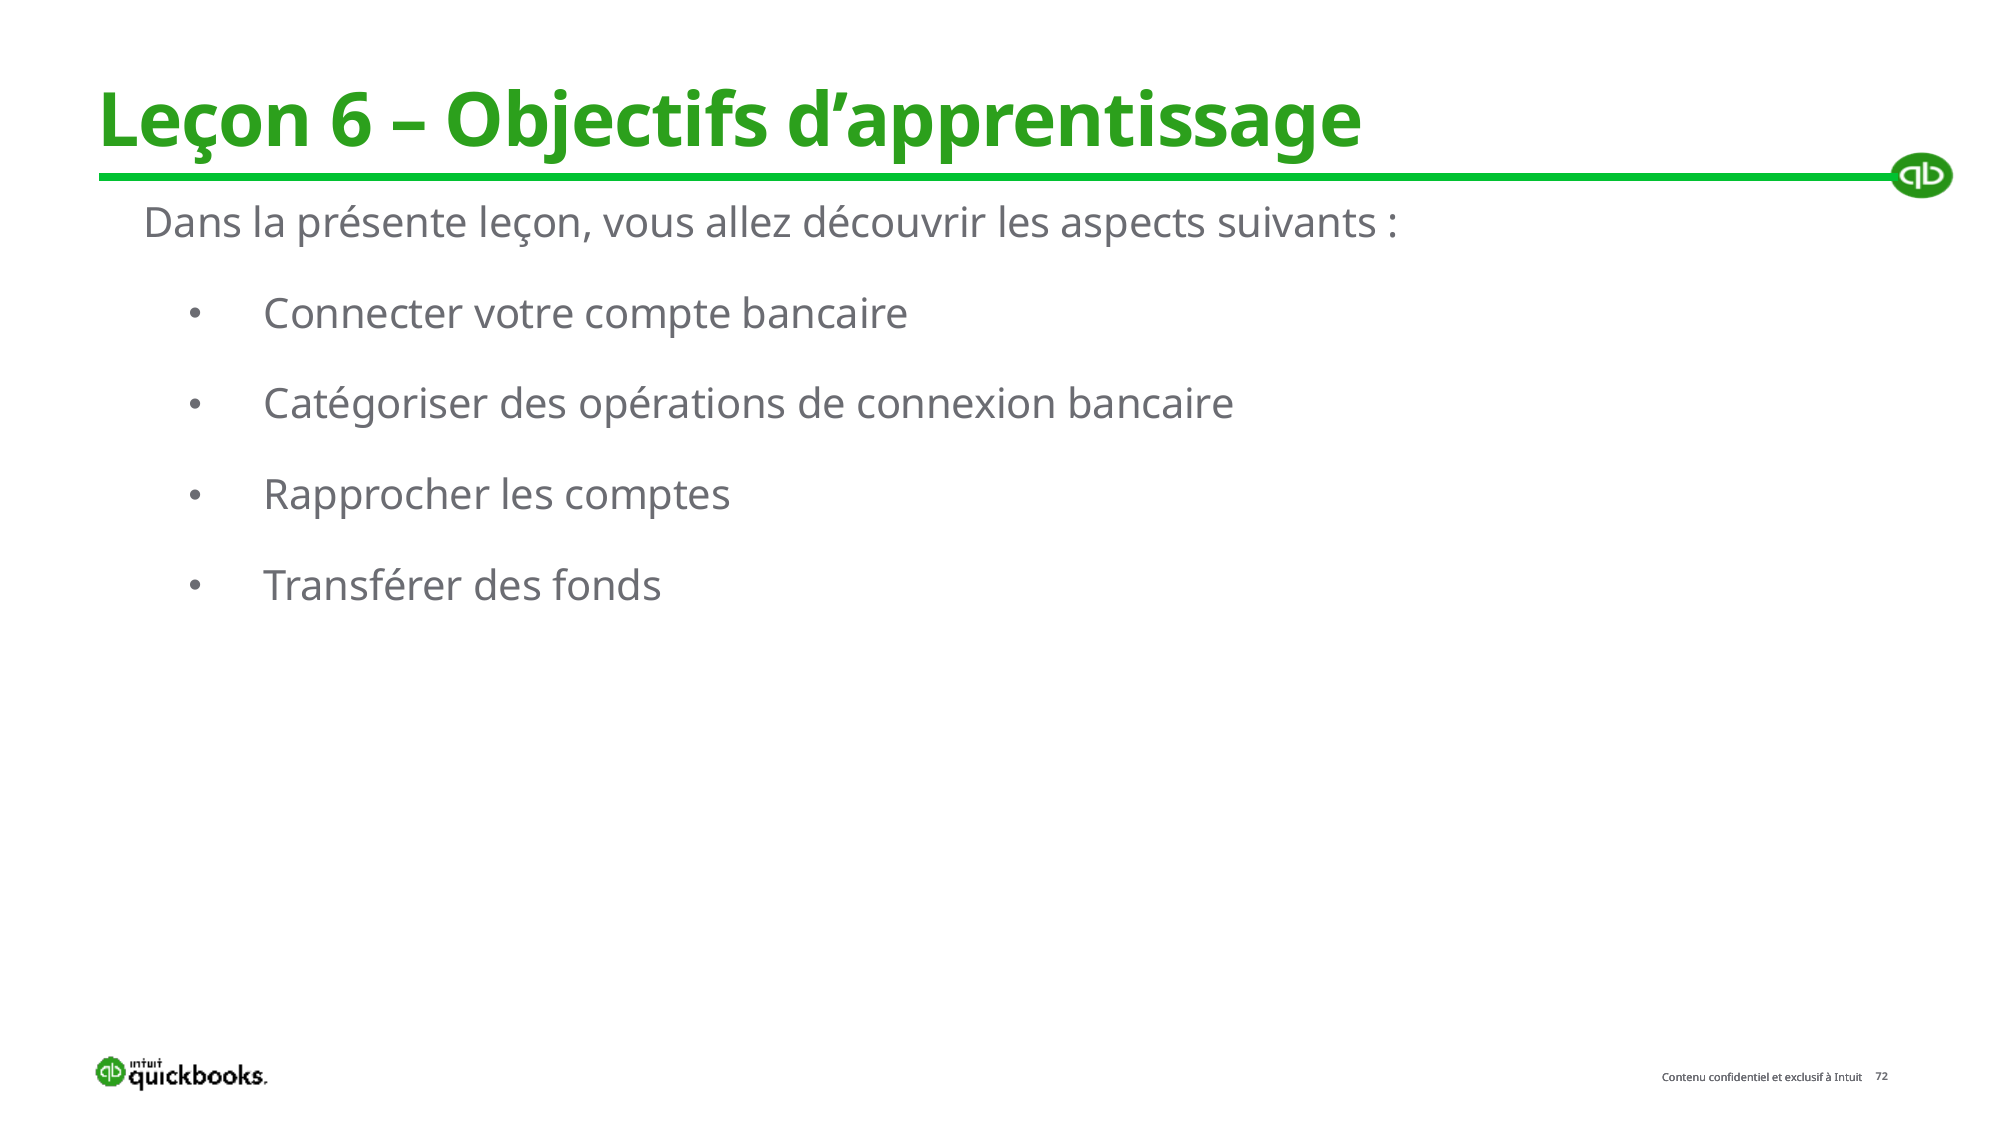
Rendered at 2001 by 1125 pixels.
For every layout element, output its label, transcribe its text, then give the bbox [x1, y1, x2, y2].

list Dans la présente leçon, vous allez découvrir les aspects suivants : Connecter votre compte bancaire Catégoriser des opérations de connexion bancaire Rapprocher les comptes Transférer des fonds [82, 191, 1807, 1047]
title Leçon 6 – Objectifs d’apprentissage [82, 76, 1901, 167]
picture [99, 145, 1960, 206]
picture [82, 1047, 277, 1105]
